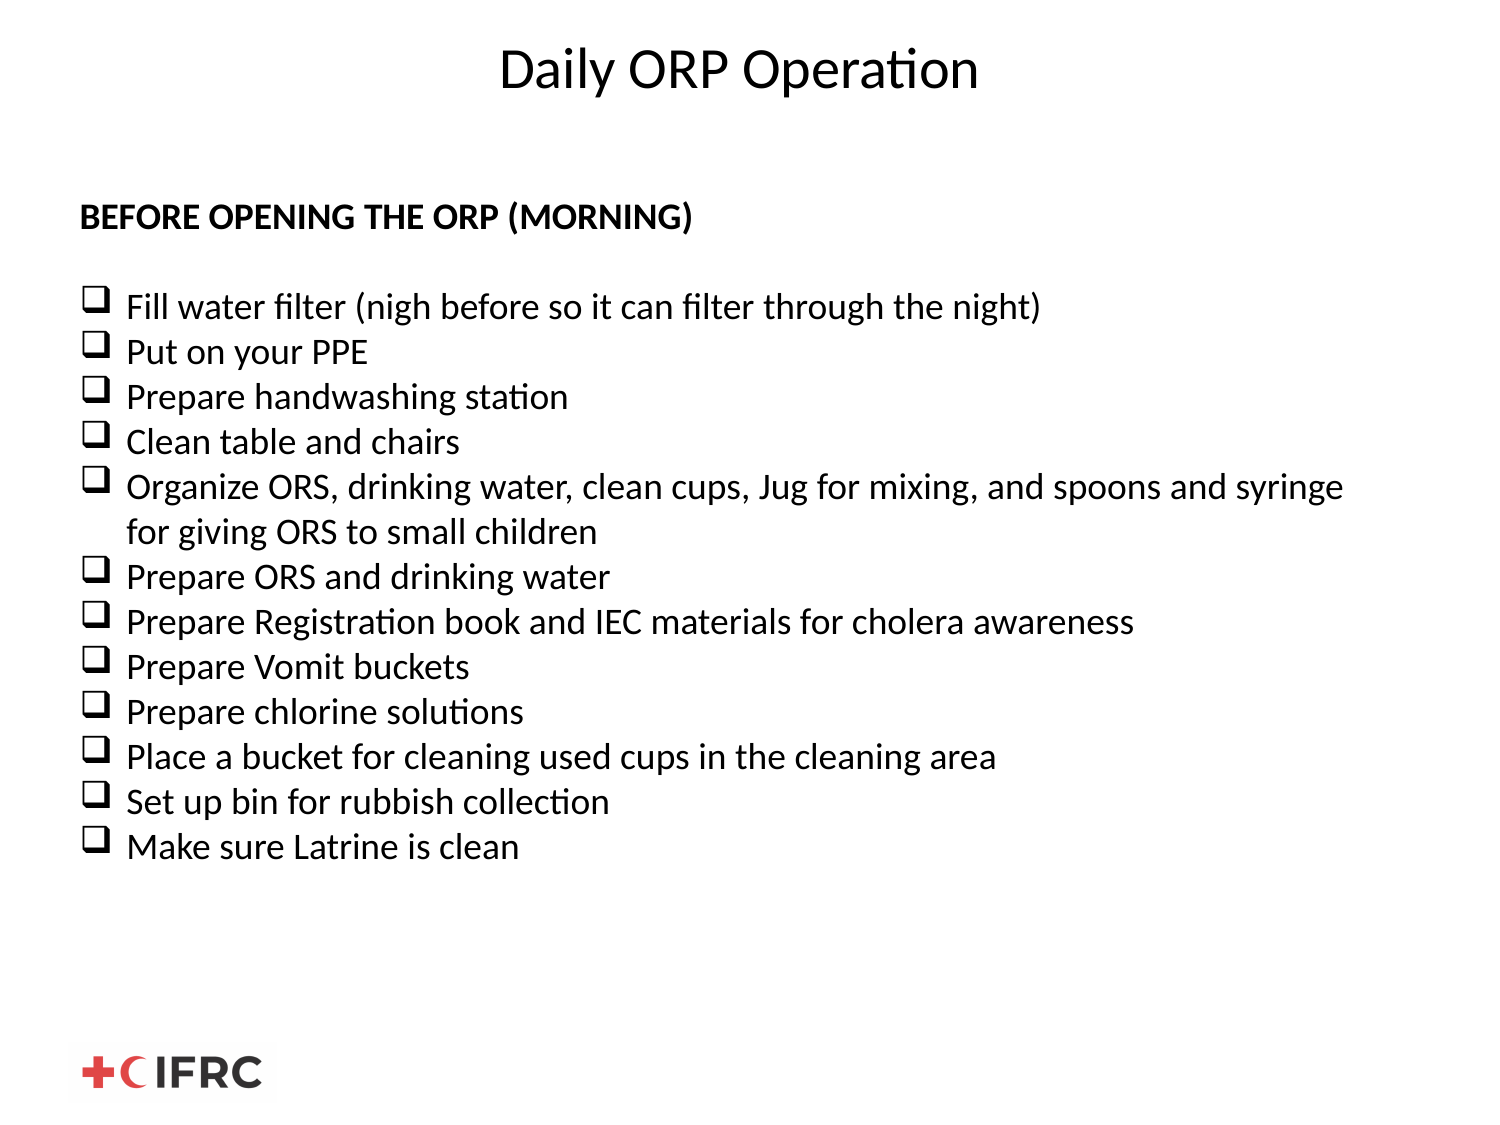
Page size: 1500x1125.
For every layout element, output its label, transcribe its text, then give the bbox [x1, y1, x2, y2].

picture [68, 1042, 277, 1103]
text_box BEFORE OPENING THE ORP (MORNING) Fill water filter (nigh before so it can filter through the night) Put on your PPE Prepare handwashing station Clean table and chairs Organize ORS, drinking water, clean cups, Jug for mixing, and spoons and syringe for giving ORS to small children Prepare ORS and drinking water Prepare Registration book and IEC materials for cholera awareness Prepare Vomit buckets Prepare chlorine solutions Place a bucket for cleaning used cups in the cleaning area Set up bin for rubbish collection Make sure Latrine is clean [64, 184, 1400, 875]
title Daily ORP Operation [64, 0, 1415, 160]
